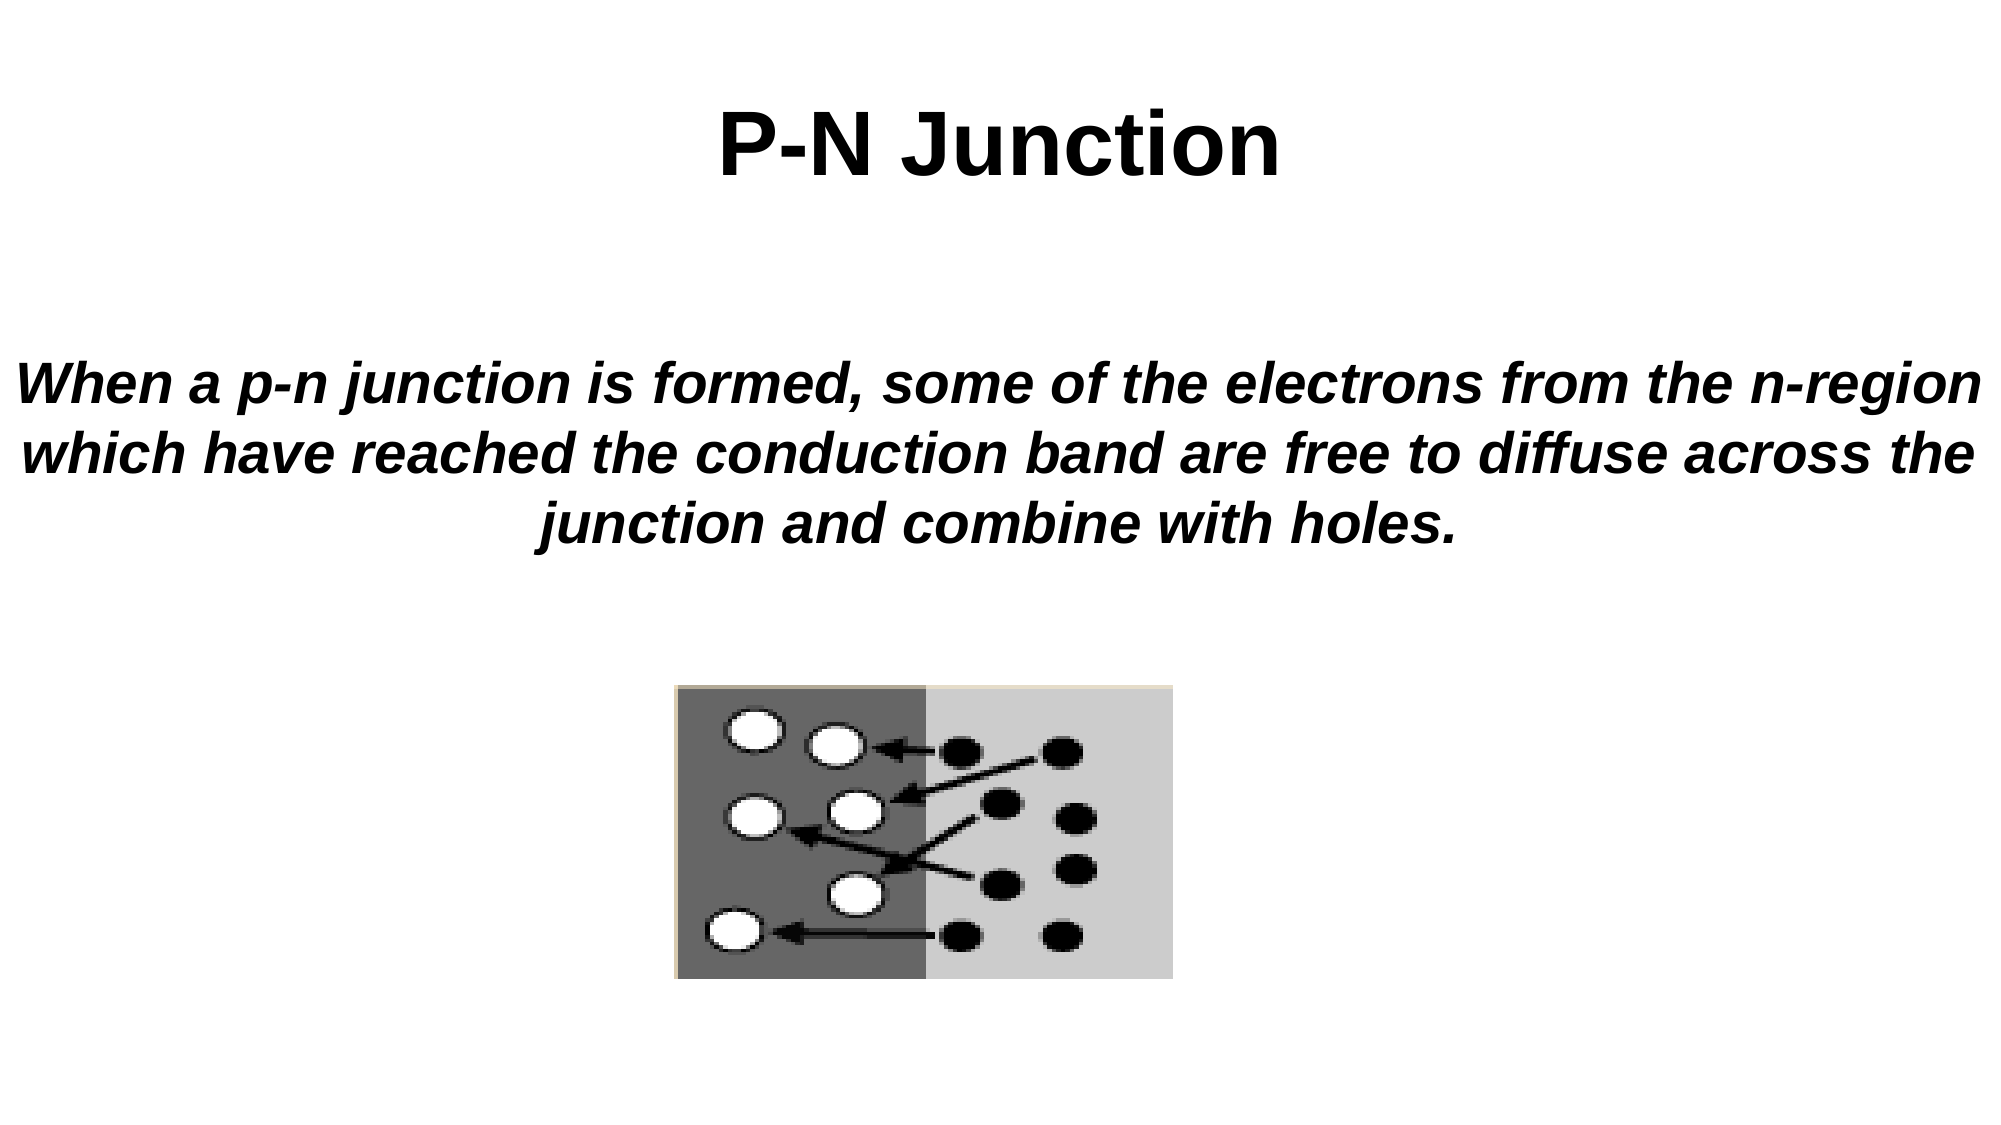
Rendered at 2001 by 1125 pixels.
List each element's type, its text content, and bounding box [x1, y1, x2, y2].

picture [616, 662, 1251, 1010]
text_box When a p-n junction is formed, some of the electrons from the n-region which have reached the conduction band are free to diffuse across the junction and combine with holes. [0, 337, 2000, 563]
title P-N Junction [99, 45, 1900, 233]
